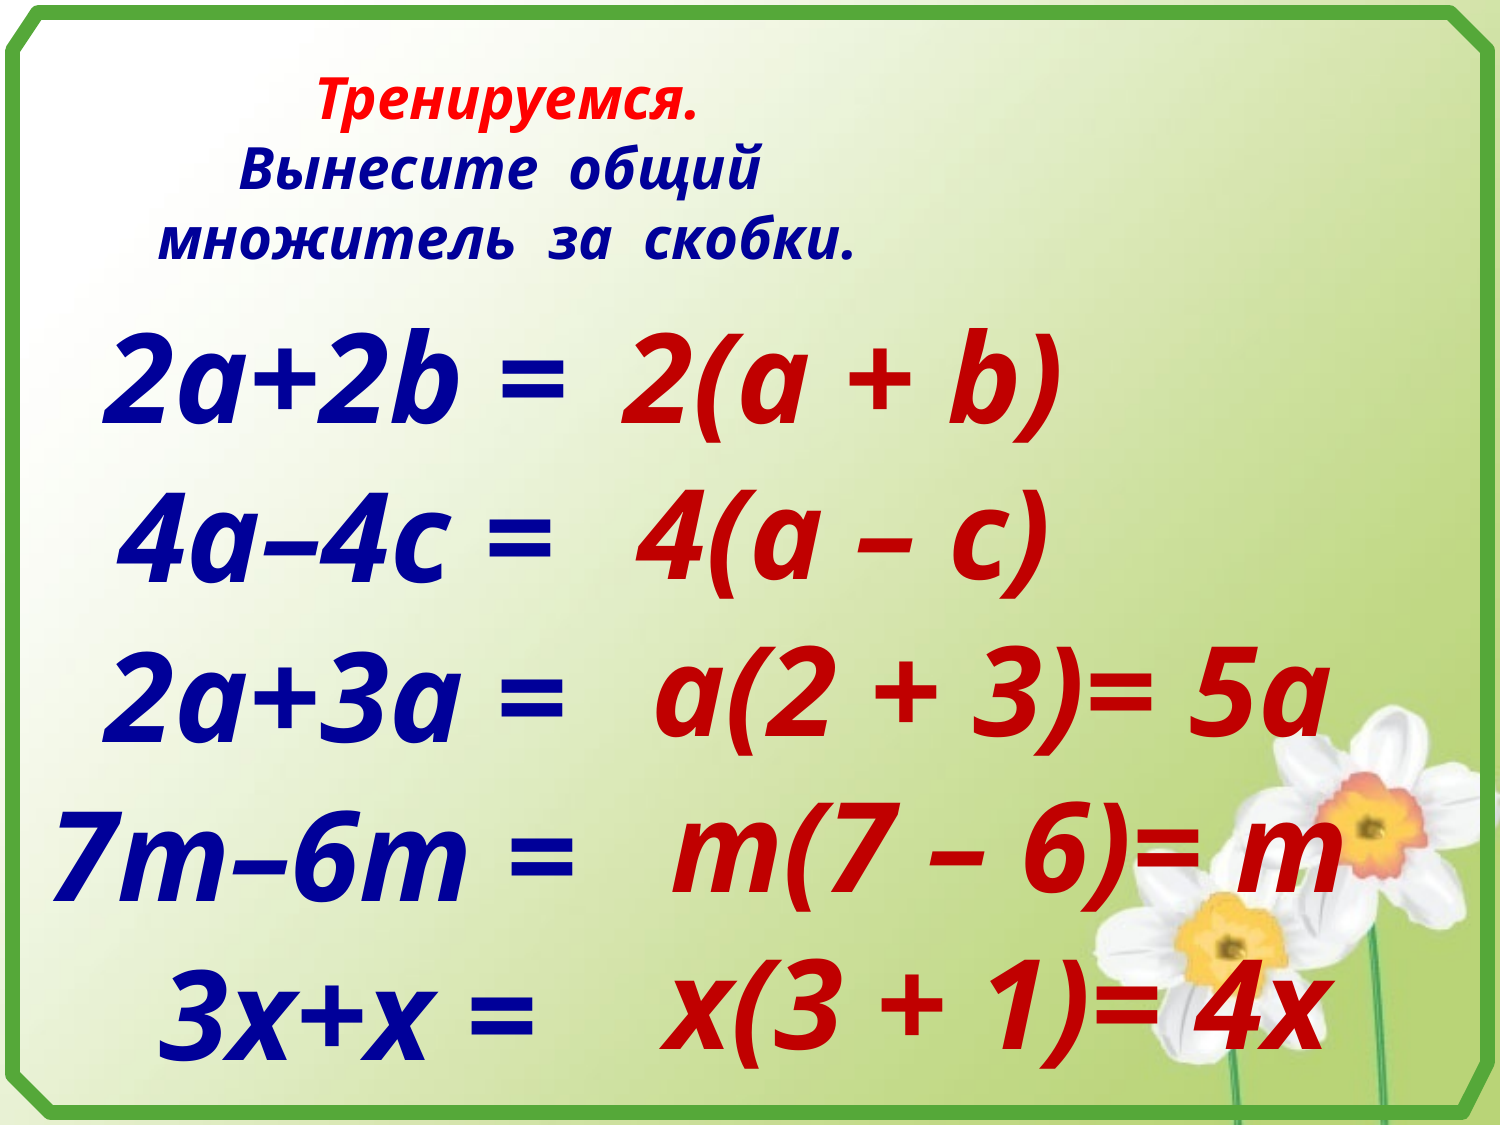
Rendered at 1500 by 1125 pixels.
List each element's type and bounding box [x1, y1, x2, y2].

picture [0, 0, 1500, 1125]
text_box [12, 12, 1488, 1113]
